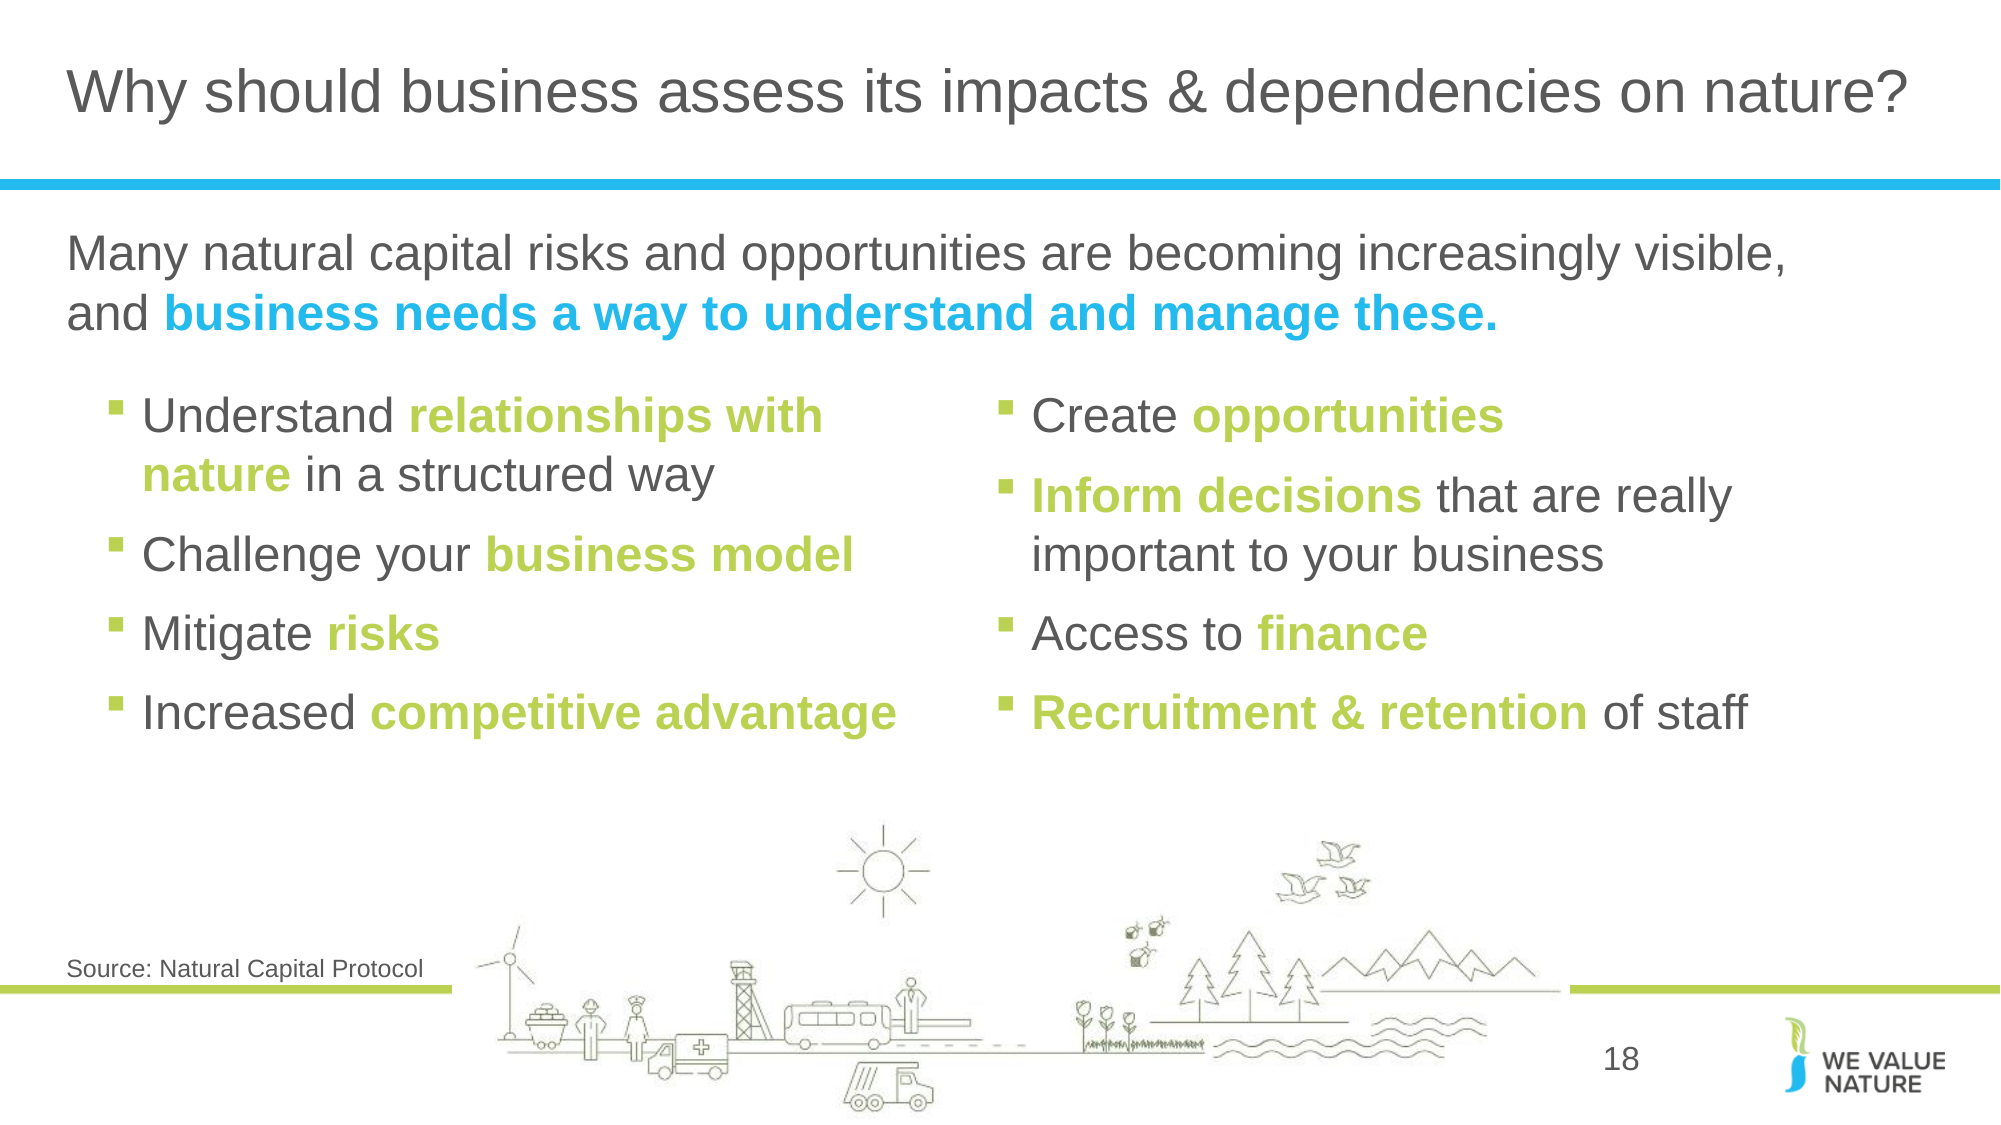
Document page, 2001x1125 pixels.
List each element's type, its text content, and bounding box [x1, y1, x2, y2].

slide_number 18 [1588, 1029, 2000, 1090]
picture [0, 809, 2000, 1125]
text_box Source: Natural Capital Protocol [51, 944, 452, 990]
text_box Many natural capital risks and opportunities are becoming increasingly visible, and business needs a way to understand and manage these. [51, 212, 1829, 348]
title Why should business assess its impacts & dependencies on nature? [51, 20, 1938, 165]
text_box Understand relationships with nature in a structured way Challenge your business model Mitigate risks Increased competitive advantage Create opportunities Inform decisions that are really important to your business Access to finance Recruitment & retention of staff [89, 376, 1900, 749]
picture [0, 179, 2001, 190]
